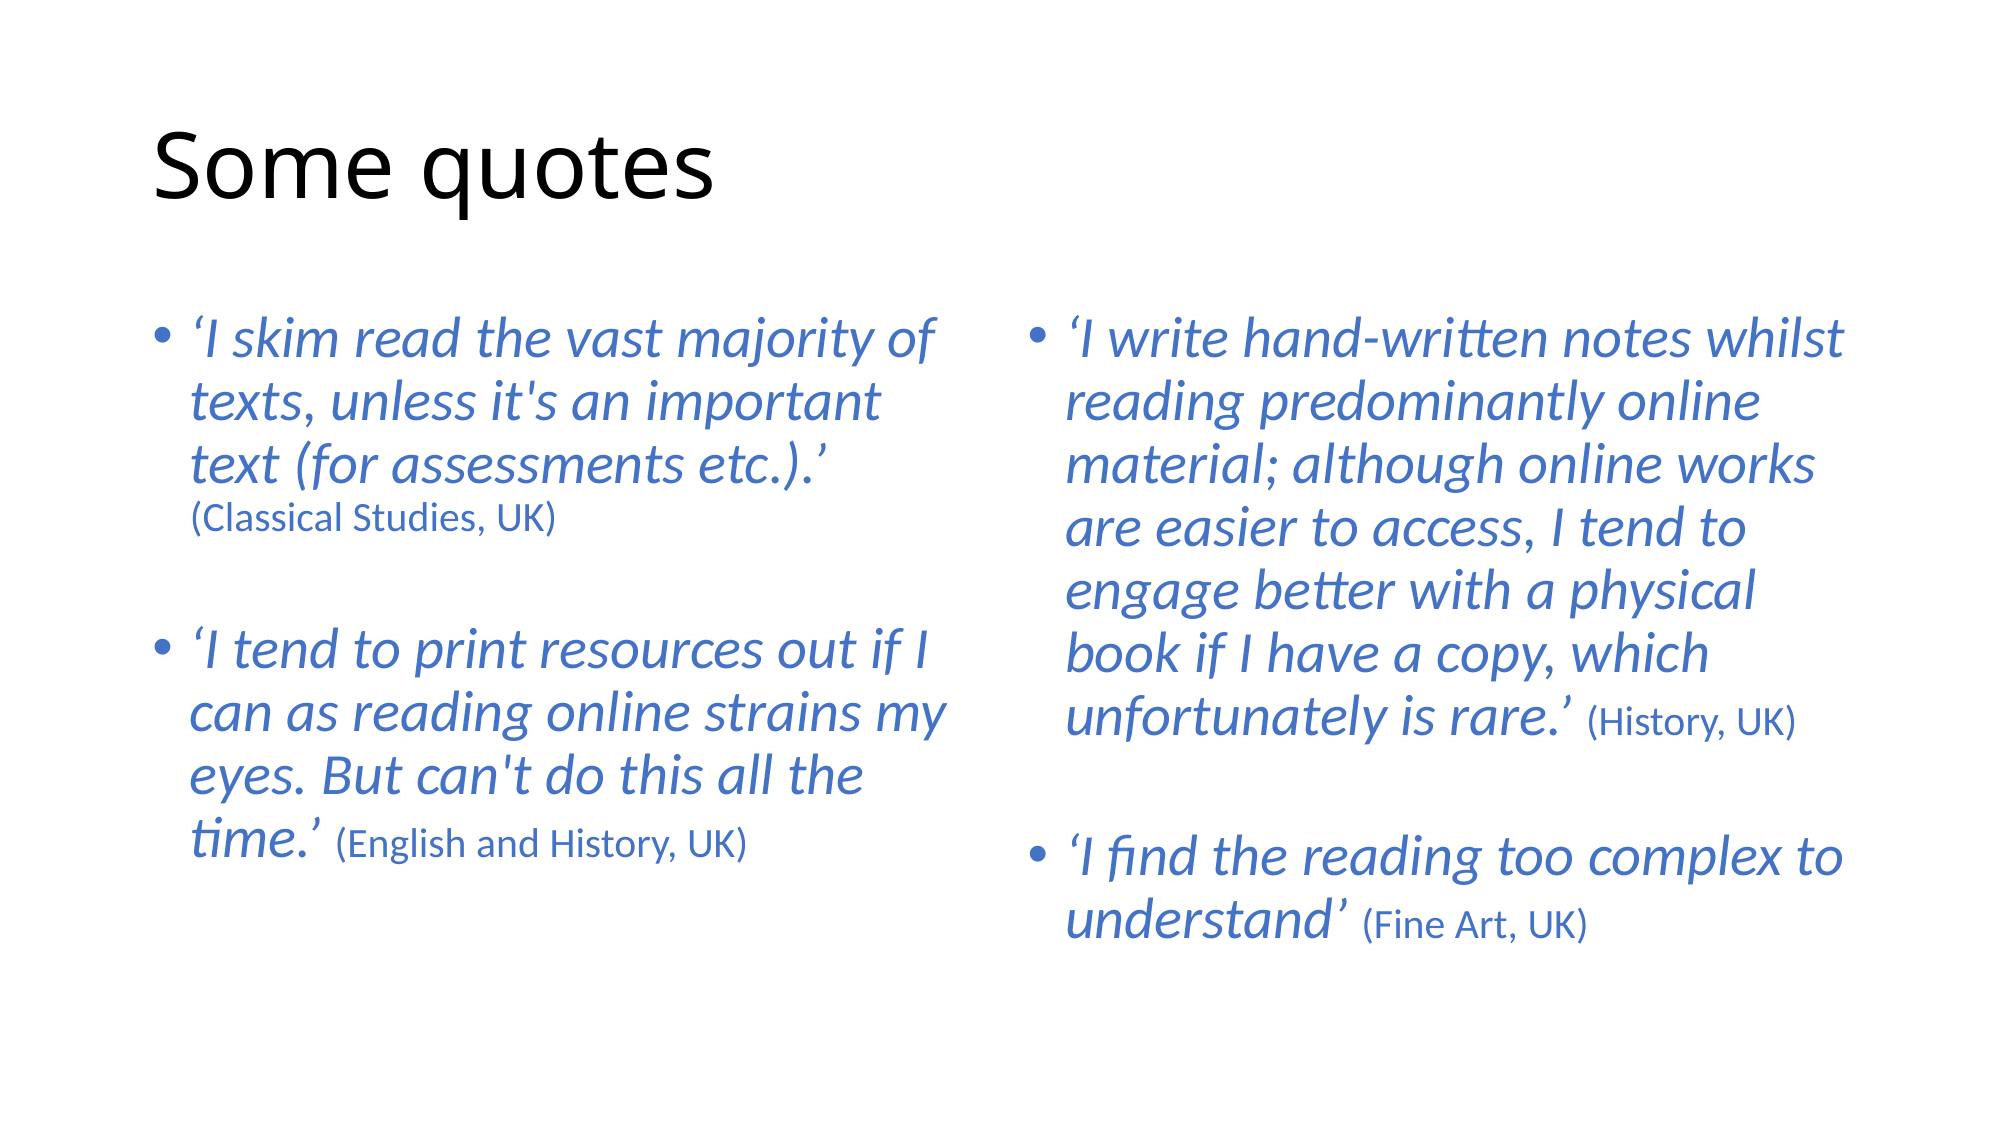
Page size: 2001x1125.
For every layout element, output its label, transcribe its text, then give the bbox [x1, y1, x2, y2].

list ‘I skim read the vast majority of texts, unless it's an important text (for assessments etc.).’ (Classical Studies, UK) ‘I tend to print resources out if I can as reading online strains my eyes. But can't do this all the time.’ (English and History, UK) [137, 299, 988, 1014]
list ‘I write hand-written notes whilst reading predominantly online material; although online works are easier to access, I tend to engage better with a physical book if I have a copy, which unfortunately is rare.’ (History, UK) ‘I find the reading too complex to understand’ (Fine Art, UK) [1012, 299, 1863, 1014]
title Some quotes [137, 59, 1863, 278]
